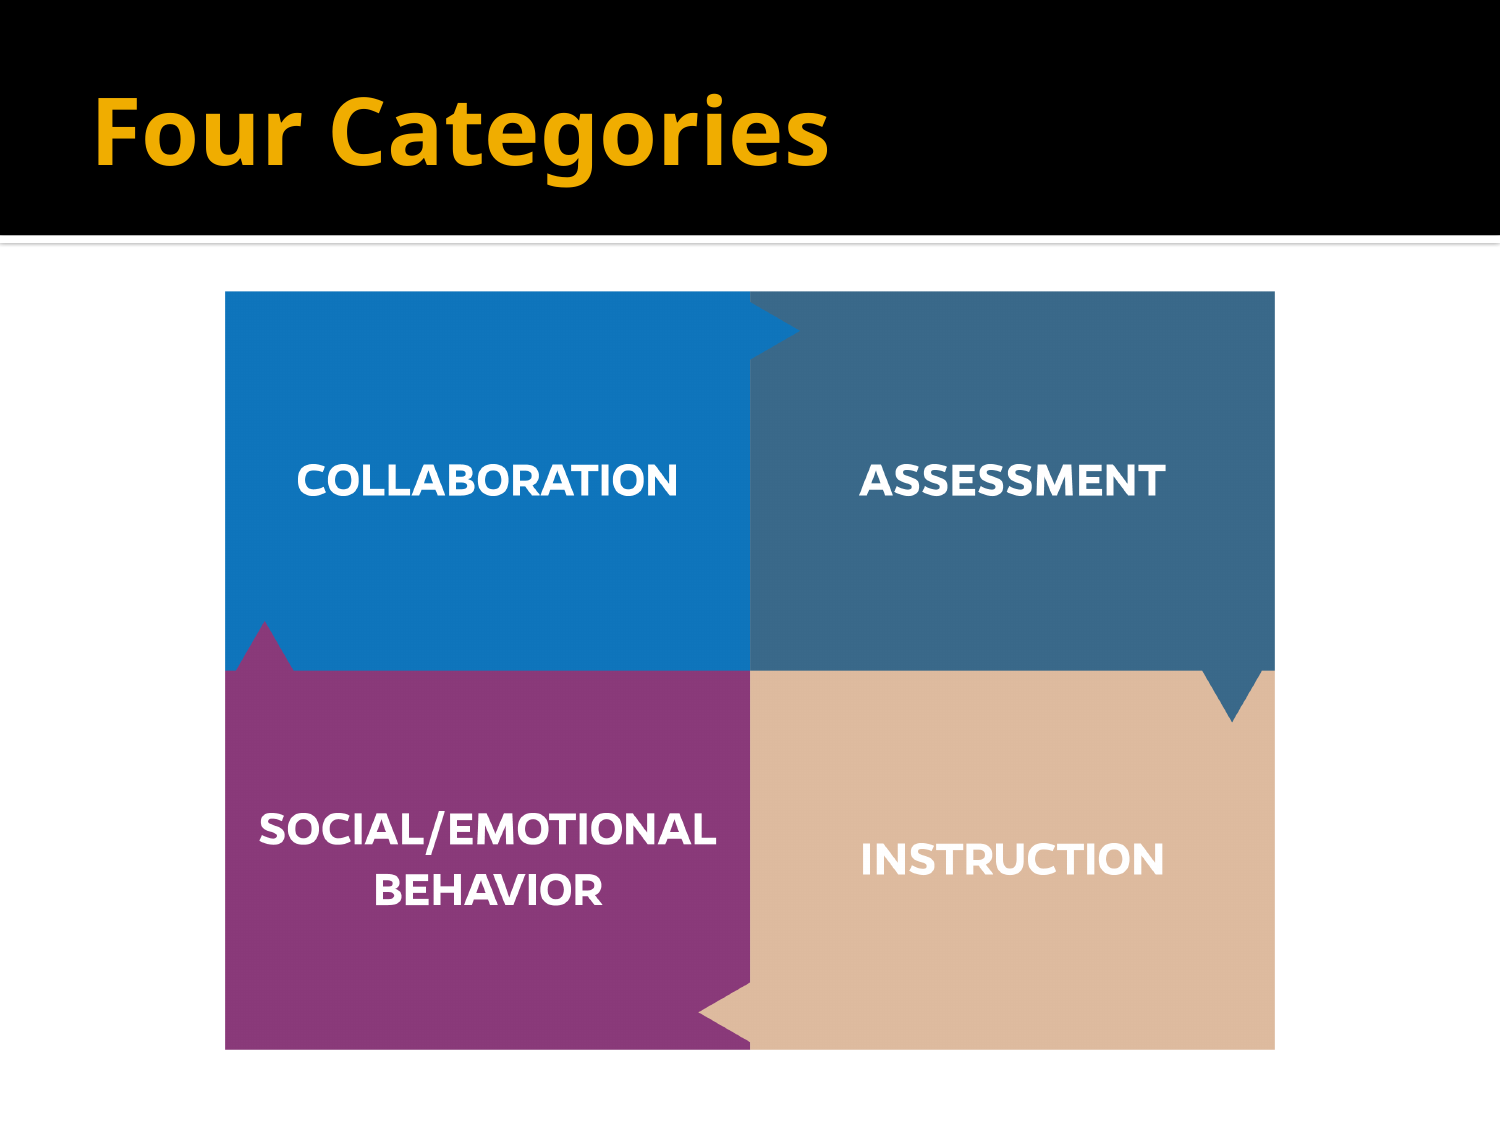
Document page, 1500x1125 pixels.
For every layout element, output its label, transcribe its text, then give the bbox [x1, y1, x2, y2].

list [225, 291, 1275, 1050]
title Four Categories [75, 25, 1425, 231]
